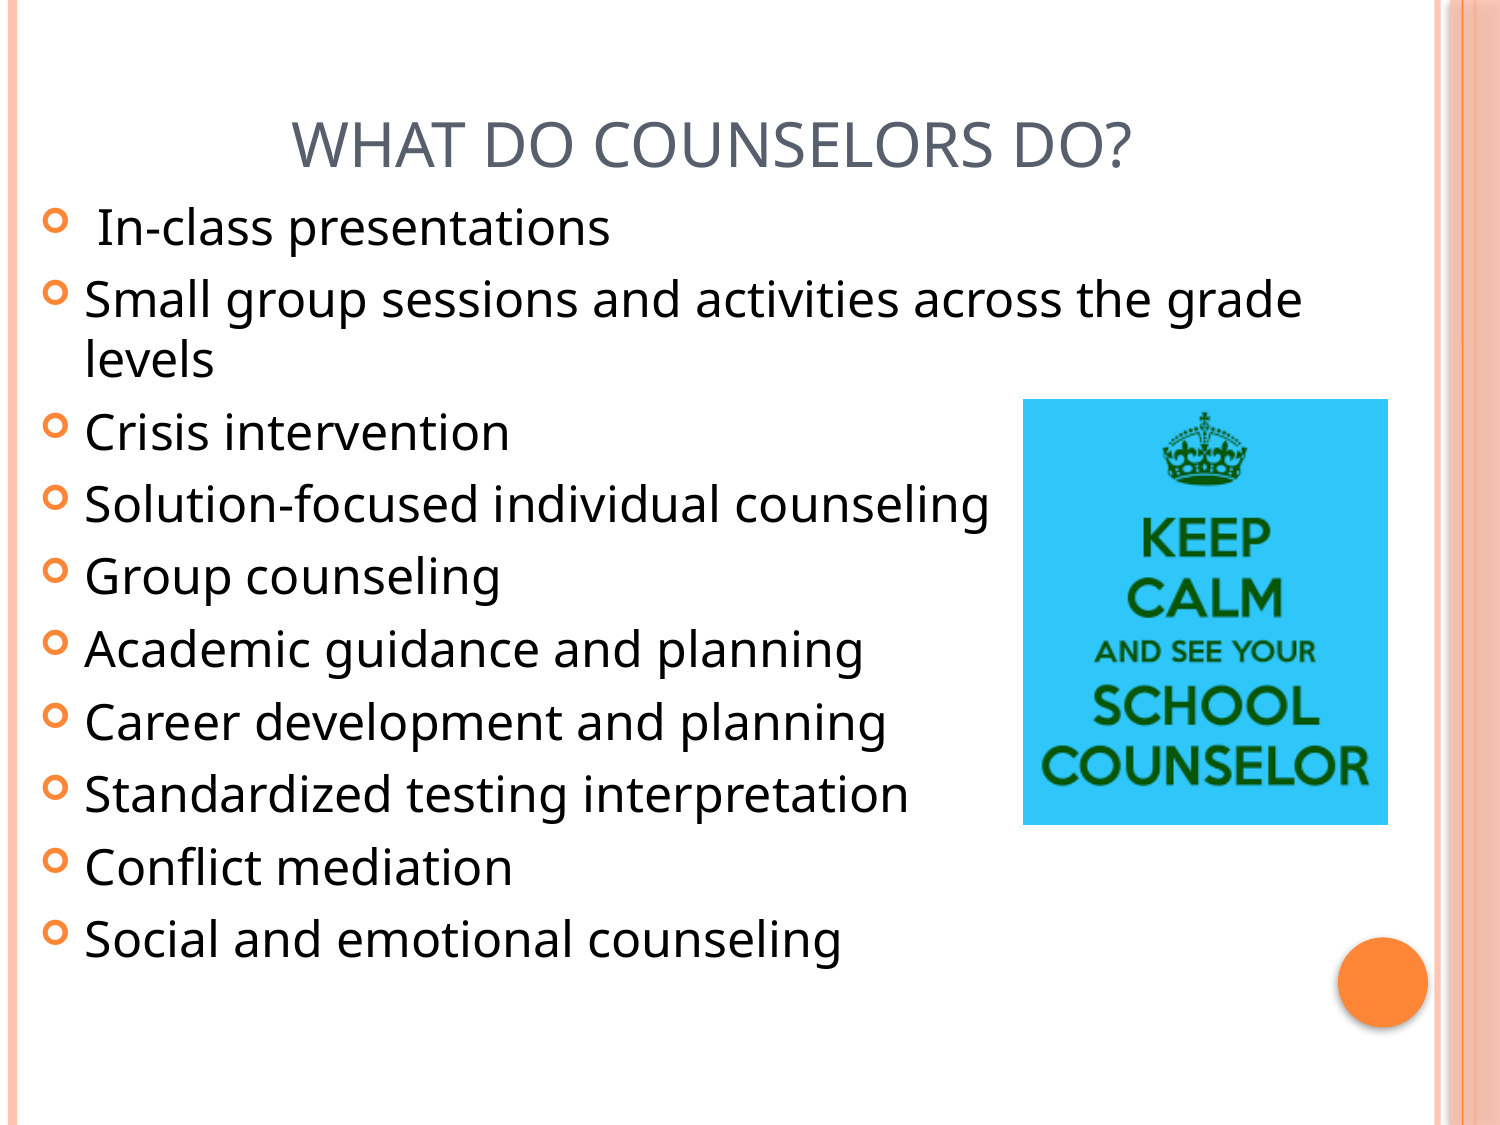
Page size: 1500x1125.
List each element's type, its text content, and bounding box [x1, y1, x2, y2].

title What do Counselors do? [99, 0, 1325, 187]
list In-class presentations Small group sessions and activities across the grade levels Crisis intervention Solution-focused individual counseling Group counseling Academic guidance and planning Career development and planning Standardized testing interpretation Conflict mediation Social and emotional counseling [24, 187, 1425, 1062]
picture [1023, 399, 1388, 826]
